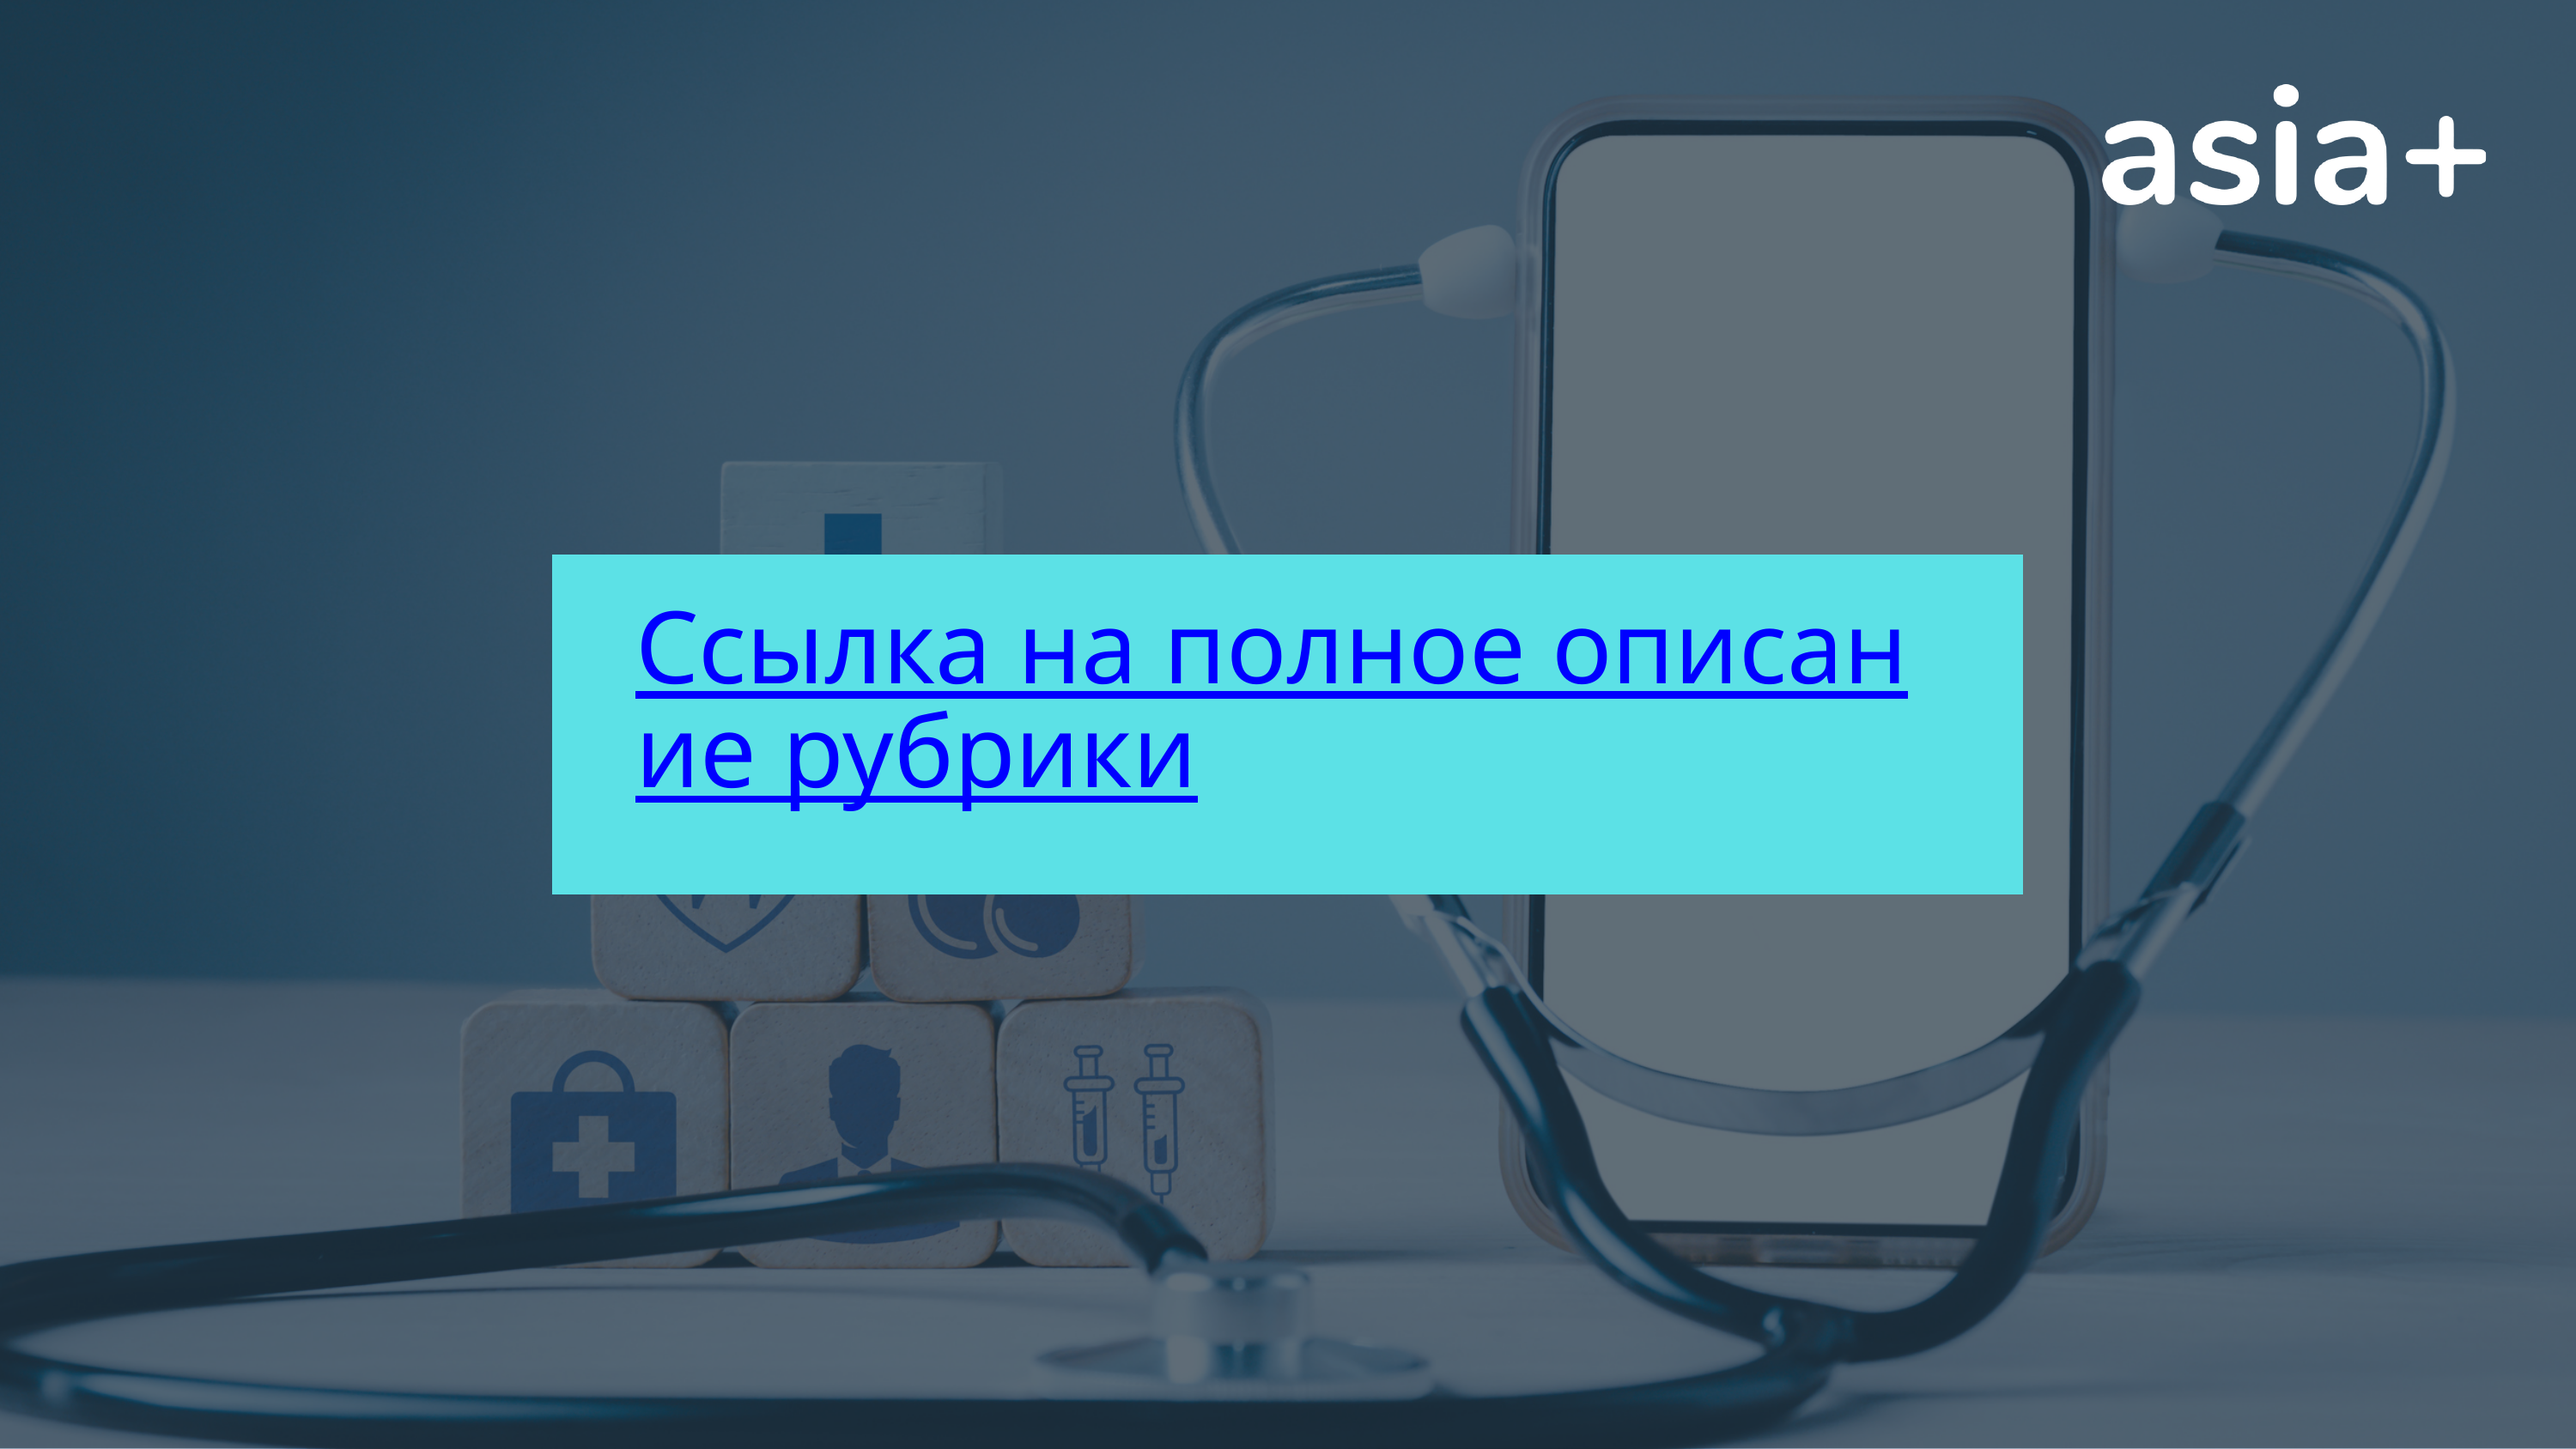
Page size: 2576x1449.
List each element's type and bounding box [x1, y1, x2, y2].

text_box [0, 0, 2576, 1449]
text_box [552, 554, 2024, 894]
